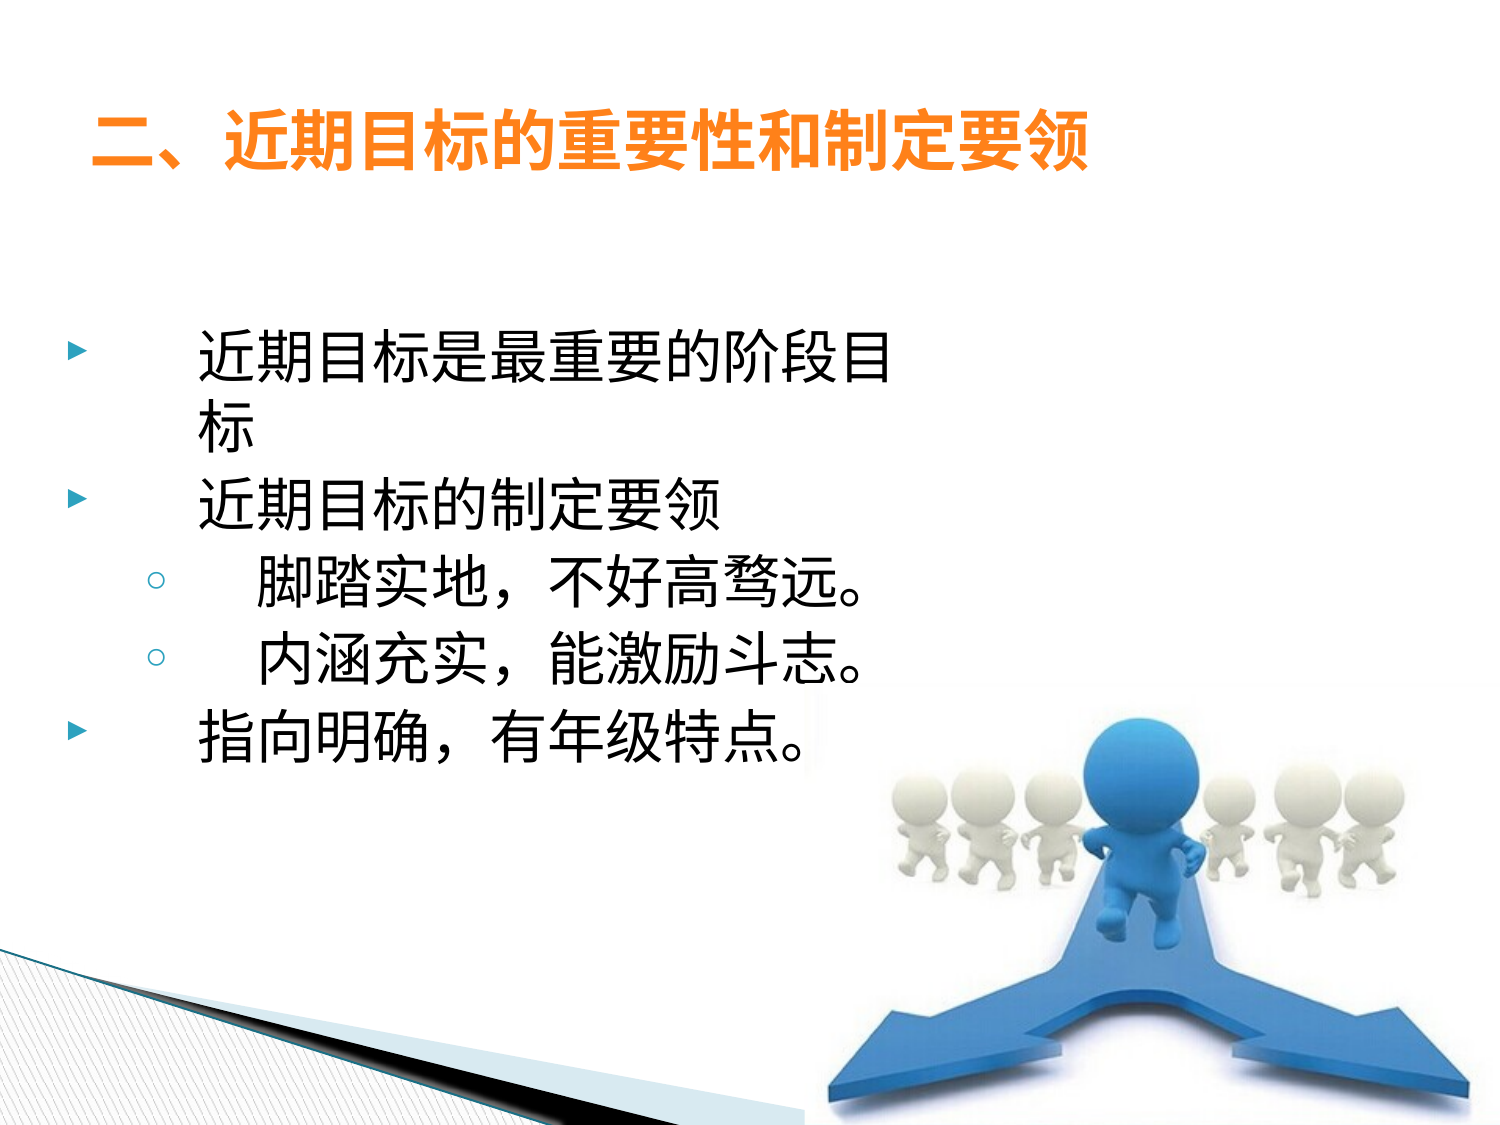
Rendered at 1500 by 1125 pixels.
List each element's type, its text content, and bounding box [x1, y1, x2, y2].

list 近期目标是最重要的阶段目标 近期目标的制定要领 脚踏实地，不好高骛远。 内涵充实，能激励斗志。 指向明确，有年级特点。 [49, 312, 916, 1001]
picture [804, 682, 1500, 1125]
title 二、近期目标的重要性和制定要领 [75, 45, 1425, 233]
